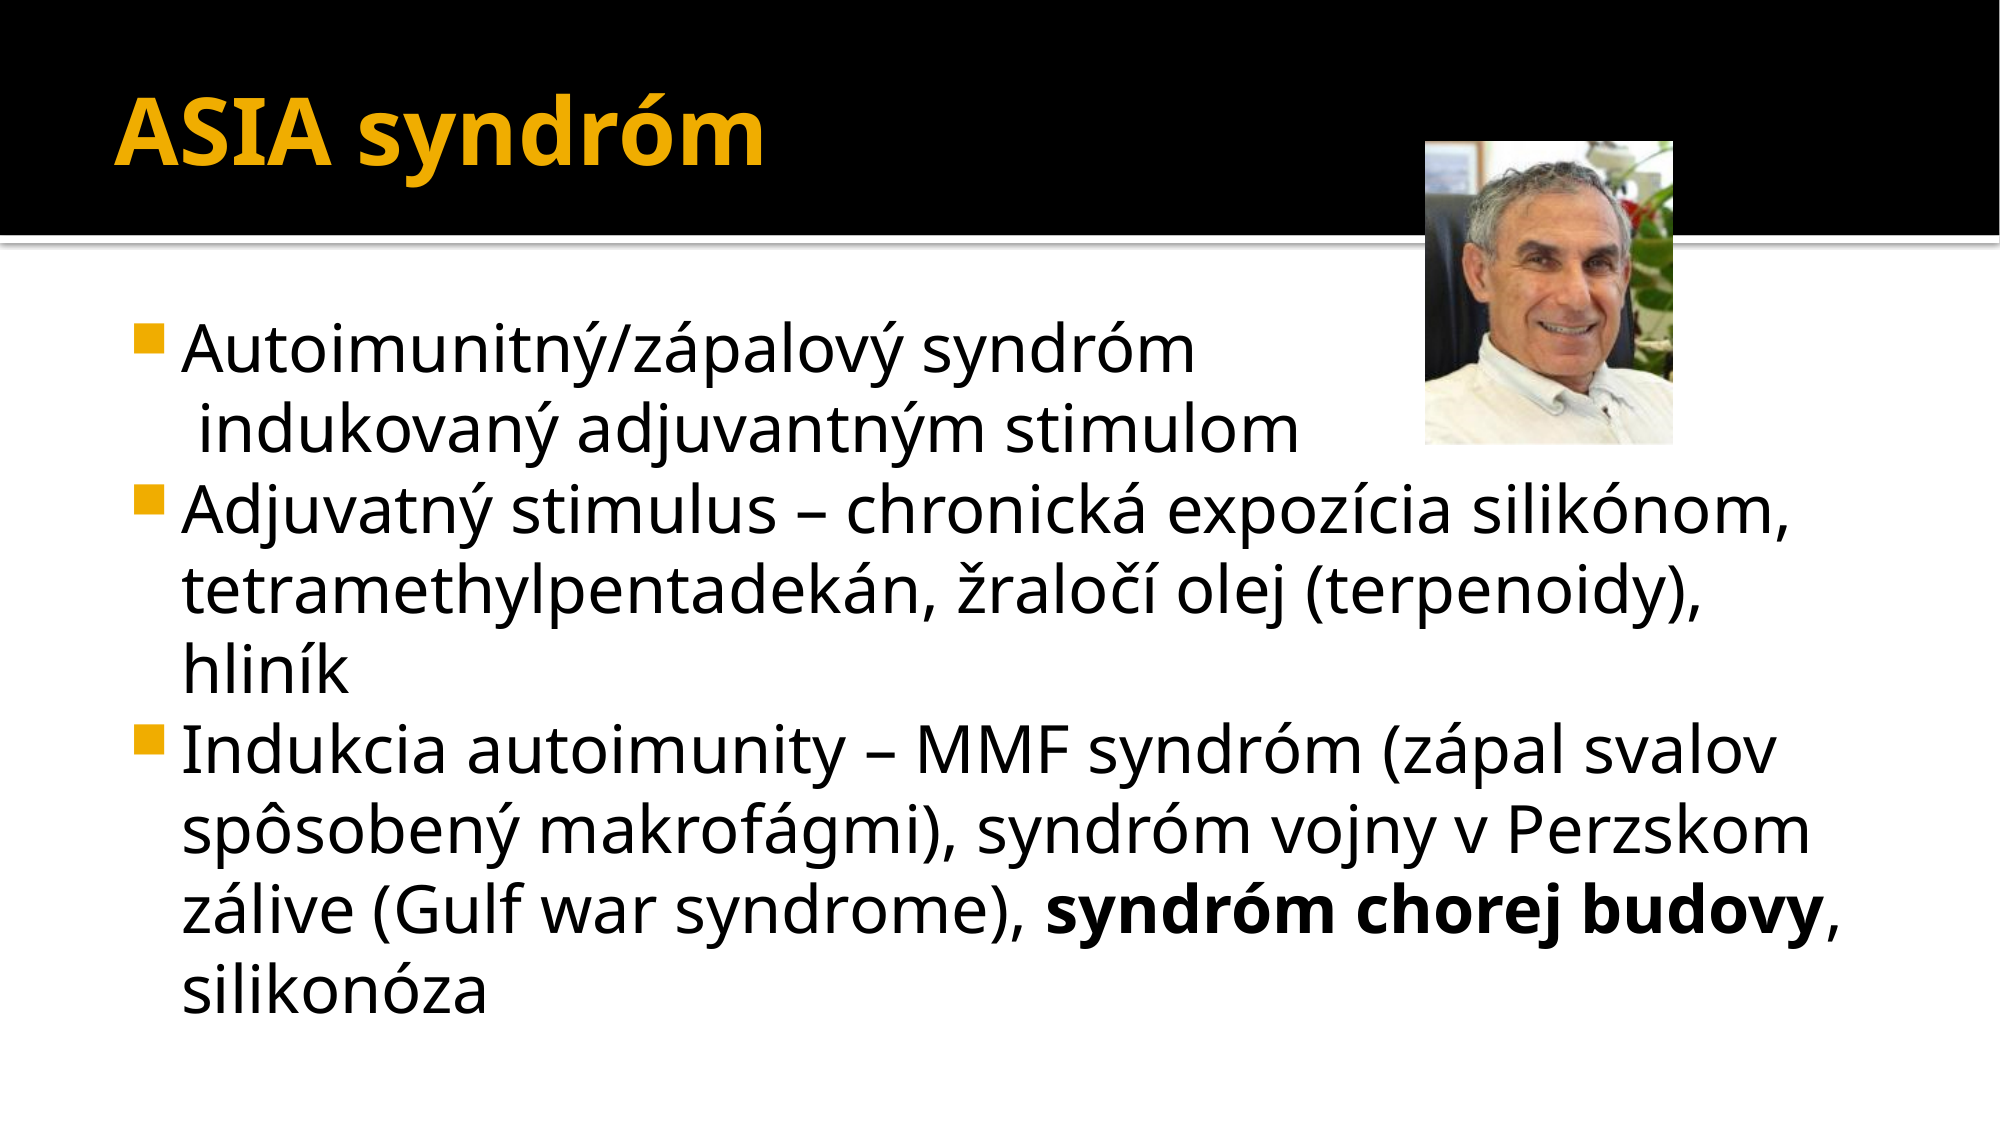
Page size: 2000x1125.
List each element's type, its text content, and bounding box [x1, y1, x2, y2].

picture [1424, 141, 1673, 445]
title ASIA syndróm [99, 25, 1900, 231]
list Autoimunitný/zápalový syndróm indukovaný adjuvantným stimulom Adjuvatný stimulus – chronická expozícia silikónom, tetramethylpentadekán, žraločí olej (terpenoidy), hliník Indukcia autoimunity – MMF syndróm (zápal svalov spôsobený makrofágmi), syndróm vojny v Perzskom zálive (Gulf war syndrome), syndróm chorej budovy, silikonóza [99, 291, 1900, 1050]
